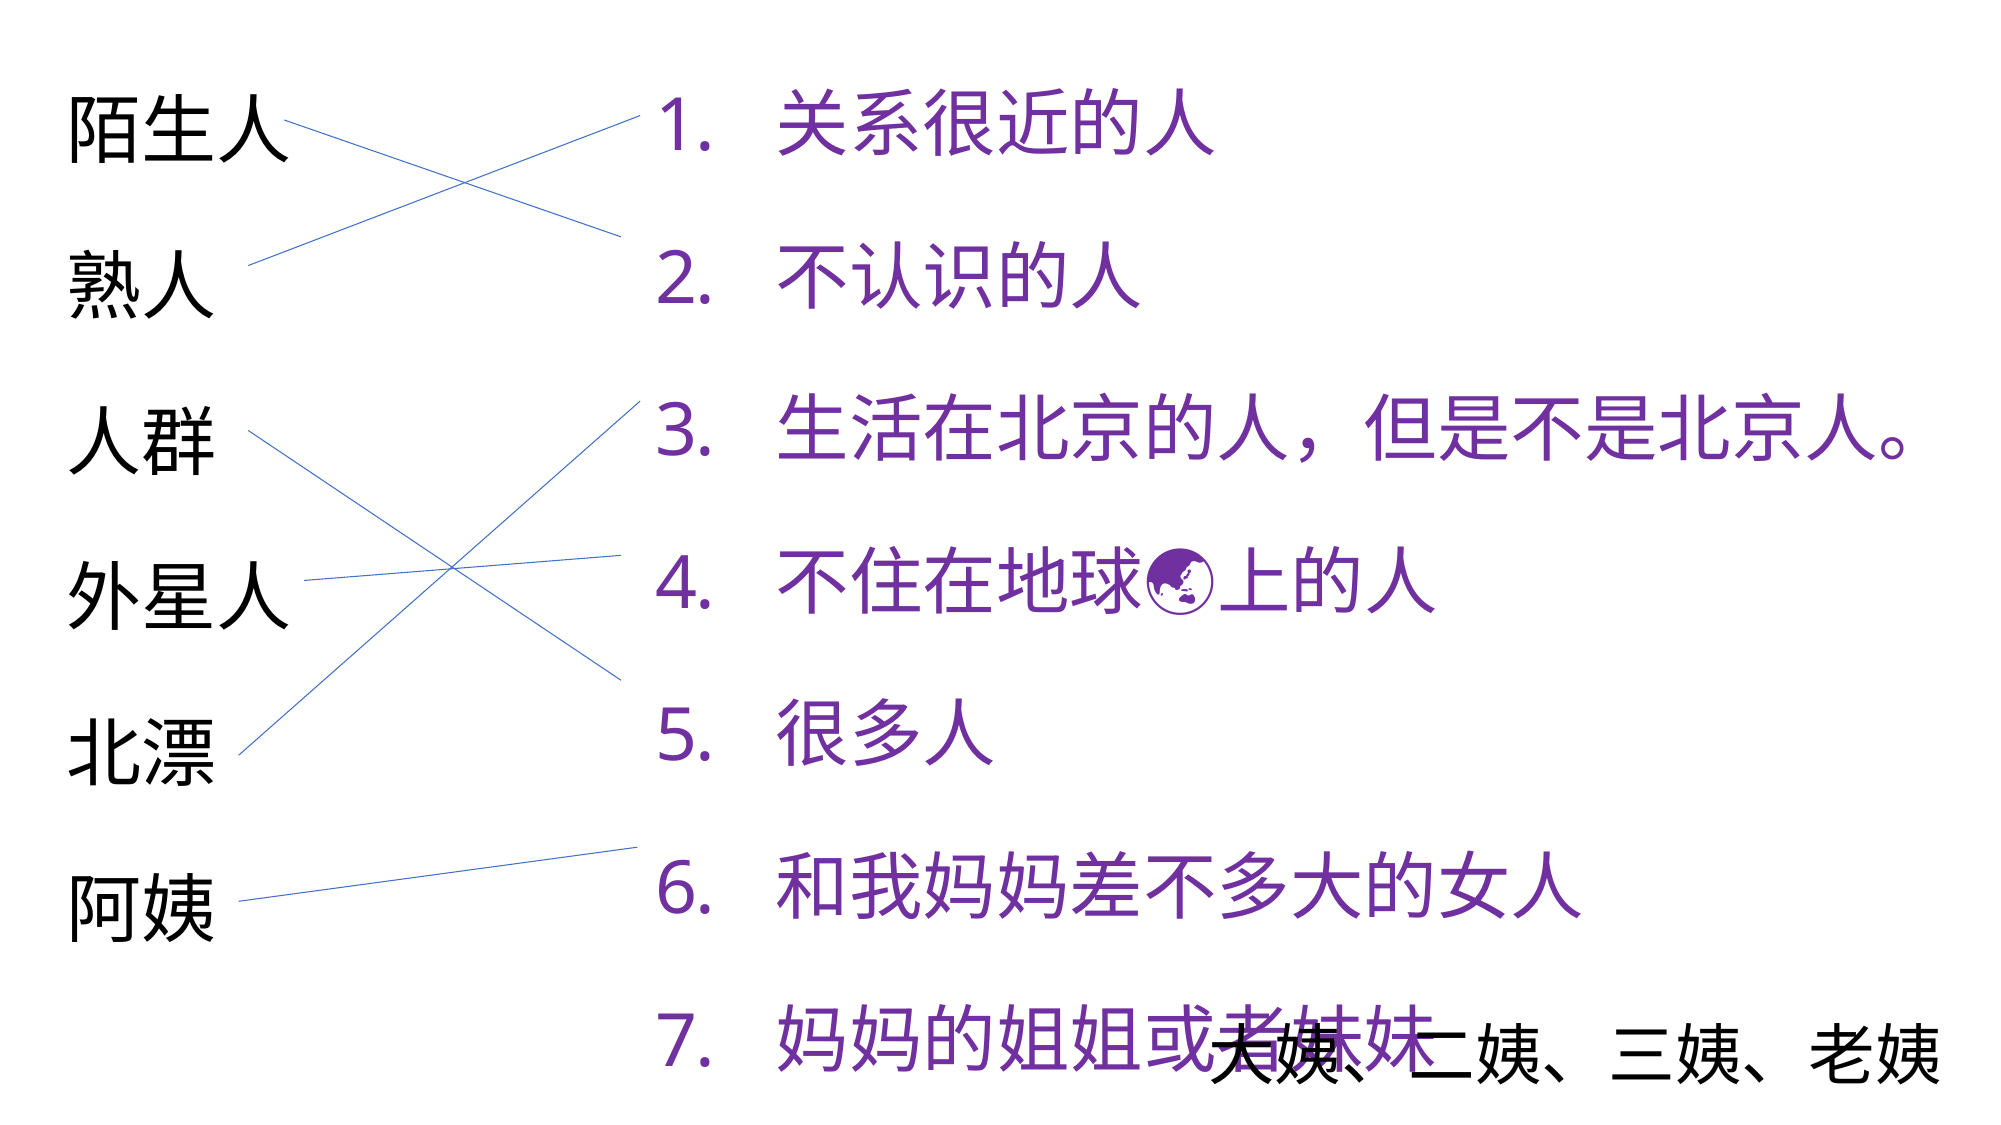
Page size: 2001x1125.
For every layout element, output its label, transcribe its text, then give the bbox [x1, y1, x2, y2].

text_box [284, 119, 622, 237]
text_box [238, 847, 638, 902]
text_box 大姨、二姨、三姨、老姨 [1193, 1005, 1958, 1100]
list 陌生人 熟人 人群 外星人 北漂 阿姨 [51, 29, 447, 1102]
text_box 关系很近的人 不认识的人 生活在北京的人，但是不是北京人。 不住在地球🌏上的人 很多人 和我妈妈差不多大的女人 妈妈的姐姐或者妹妹 [640, 25, 2000, 1098]
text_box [248, 115, 641, 266]
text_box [238, 401, 641, 756]
